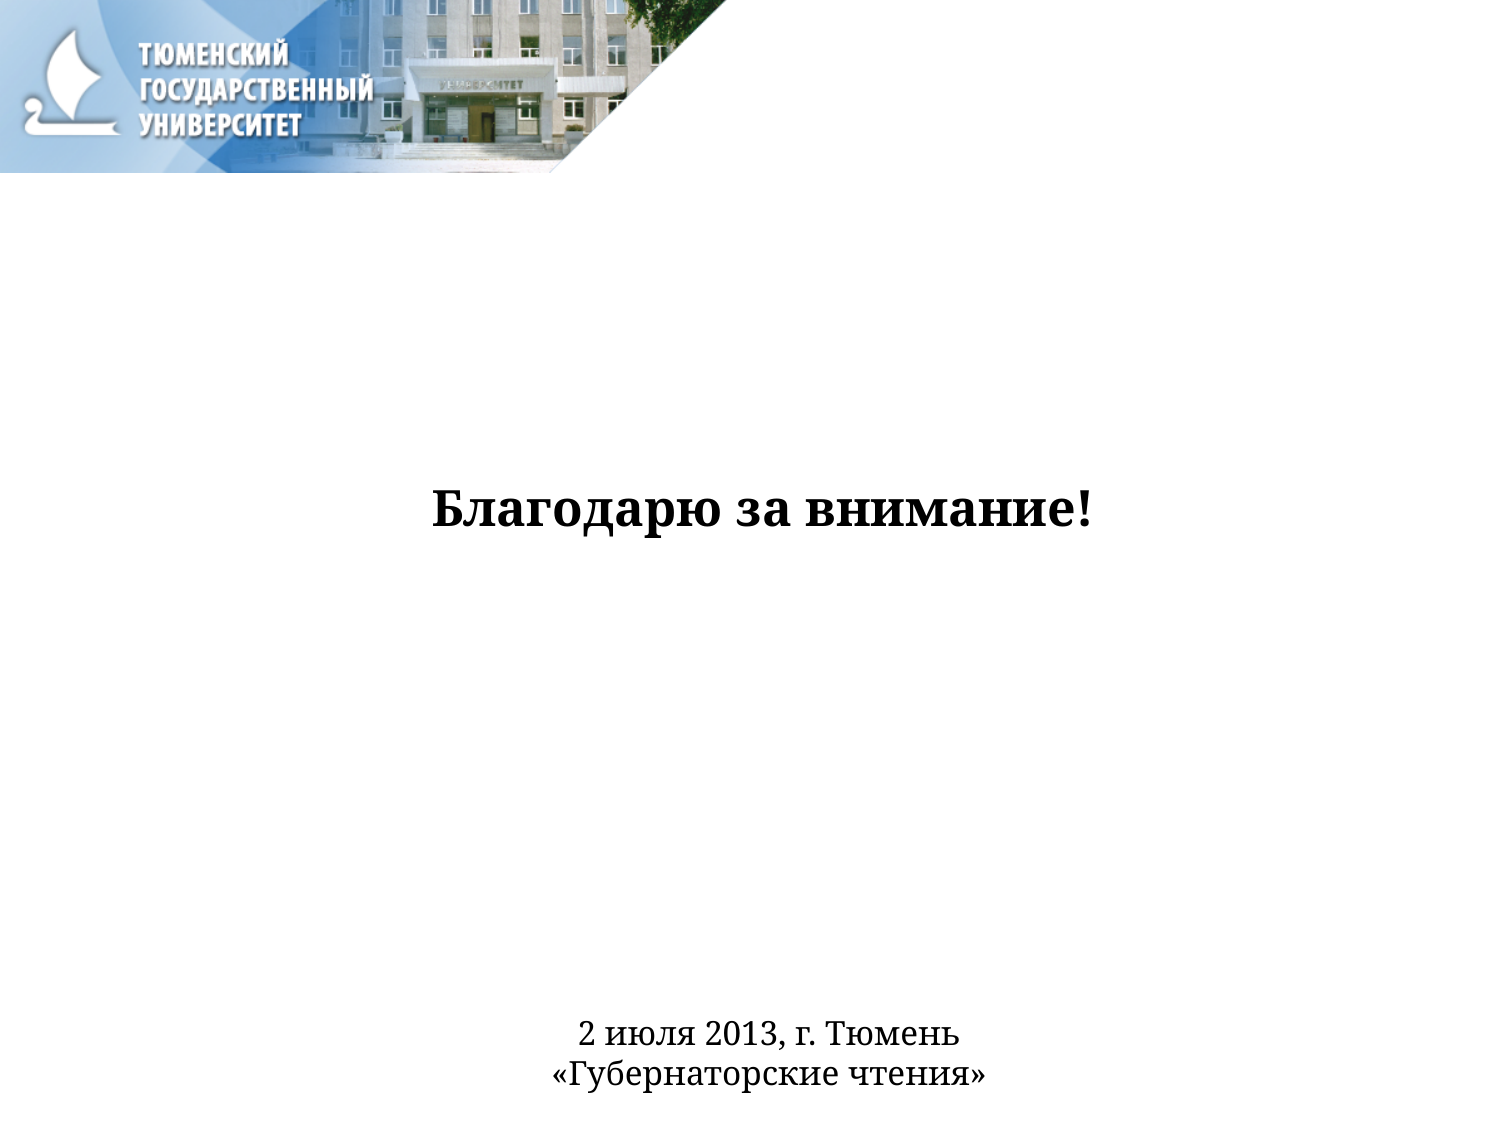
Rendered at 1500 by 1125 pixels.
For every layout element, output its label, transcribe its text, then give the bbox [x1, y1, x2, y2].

text_box 2 июля 2013, г. Тюмень «Губернаторские чтения» [162, 964, 1376, 1125]
picture [0, 0, 727, 173]
text_box Благодарю за внимание! [416, 468, 1111, 544]
